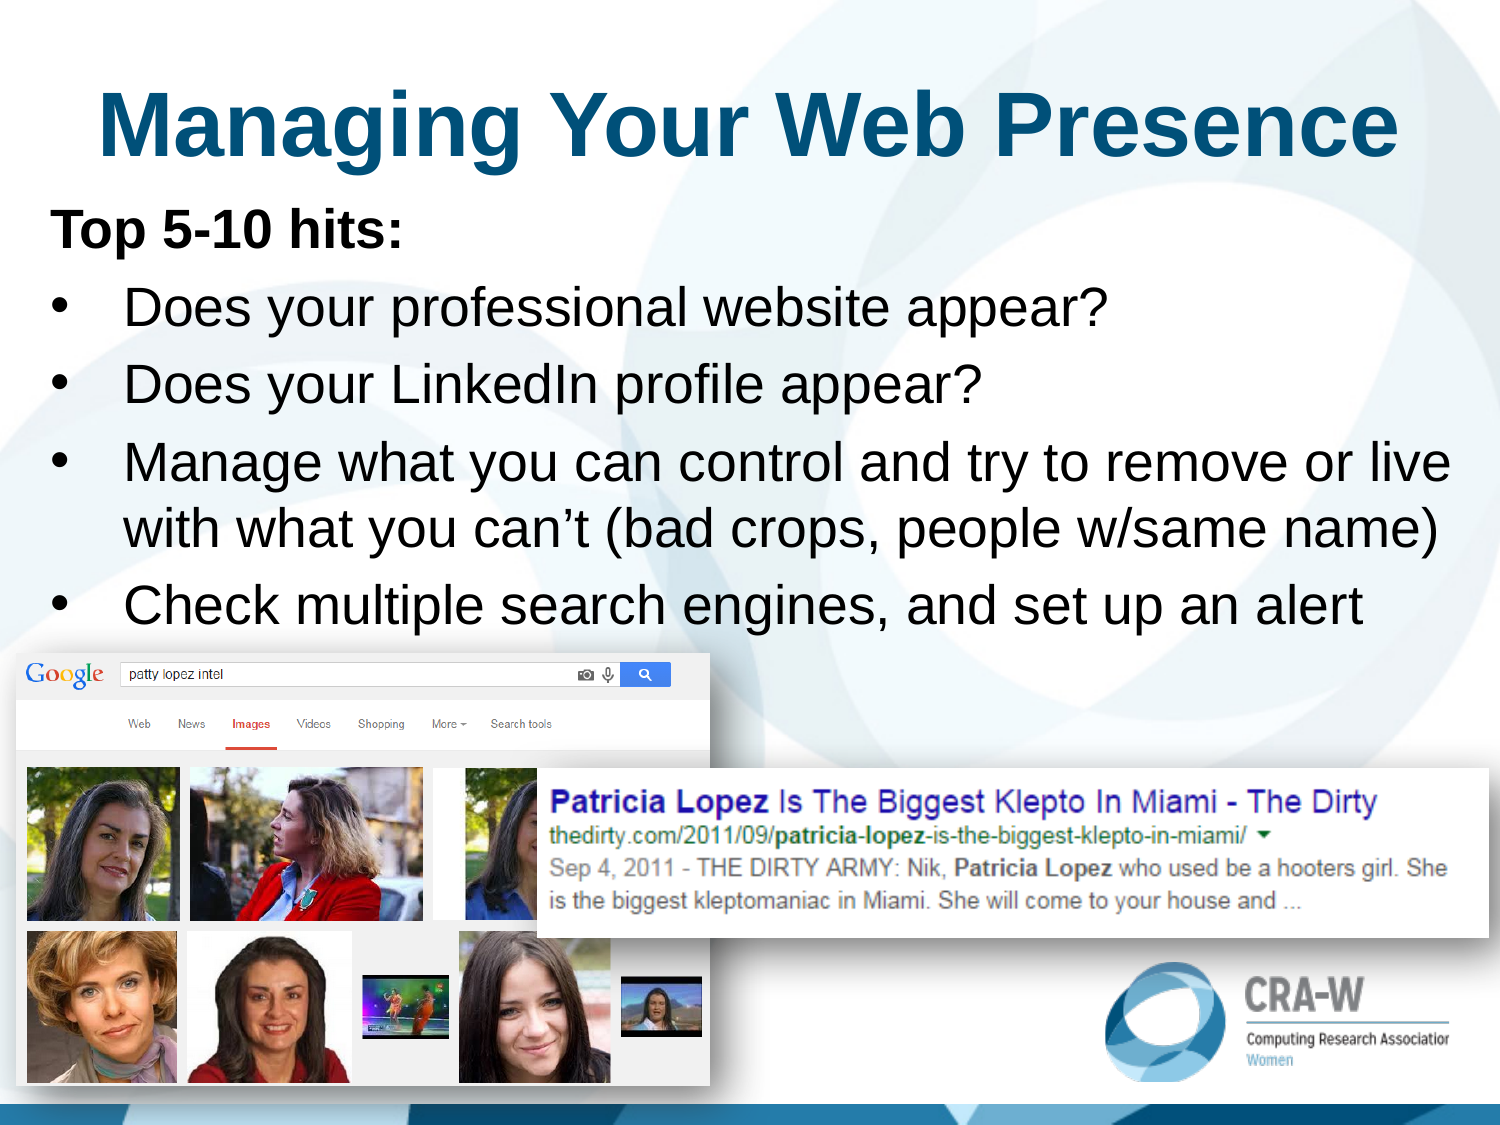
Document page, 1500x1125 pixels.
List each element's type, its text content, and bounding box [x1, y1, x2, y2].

title Managing Your Web Presence [75, 45, 1425, 186]
list Top 5-10 hits: Does your professional website appear? Does your LinkedIn profile appear? Manage what you can control and try to remove or live with what you can’t (bad crops, people w/same name) Check multiple search engines, and set up an alert [35, 186, 1471, 654]
picture [0, 0, 1500, 1125]
